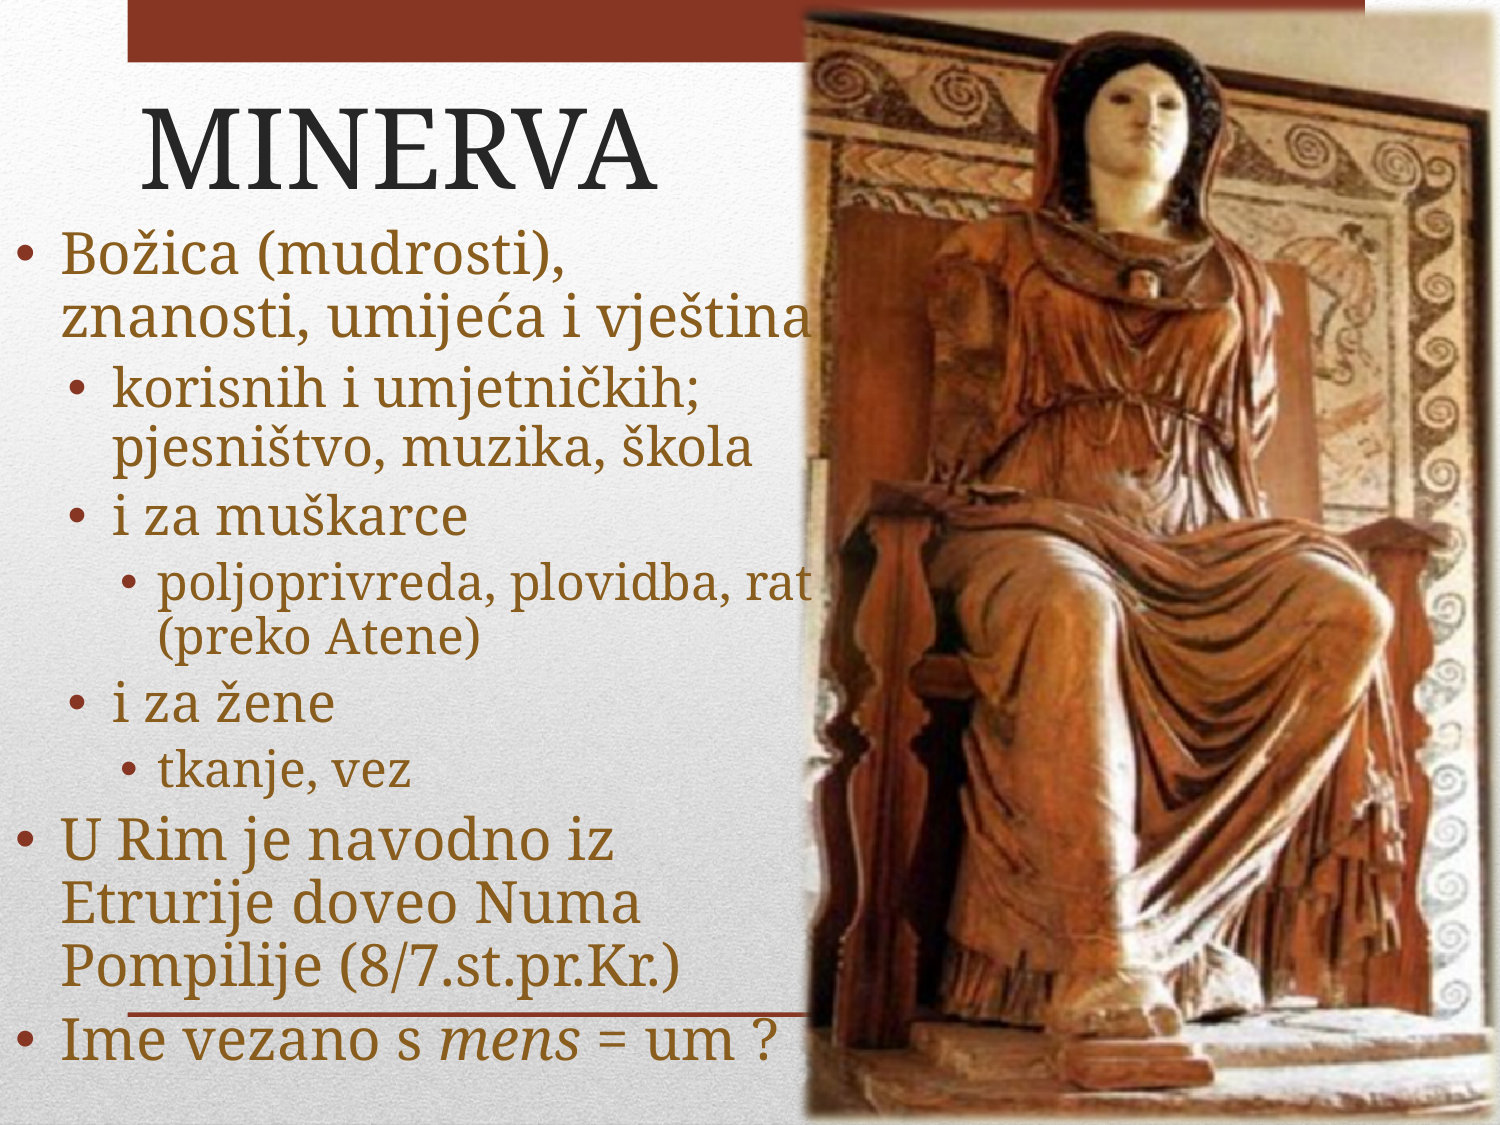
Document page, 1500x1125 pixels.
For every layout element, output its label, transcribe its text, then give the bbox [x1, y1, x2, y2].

list Božica (mudrosti), znanosti, umijeća i vještina korisnih i umjetničkih; pjesništvo, muzika, škola i za muškarce poljoprivreda, plovidba, rat (preko Atene) i za žene tkanje, vez U Rim je navodno iz Etrurije doveo Numa Pompilije (8/7.st.pr.Kr.) Ime vezano s mens = um ? [0, 172, 791, 1125]
title Minerva [123, 54, 791, 172]
picture [796, 1, 1500, 1125]
